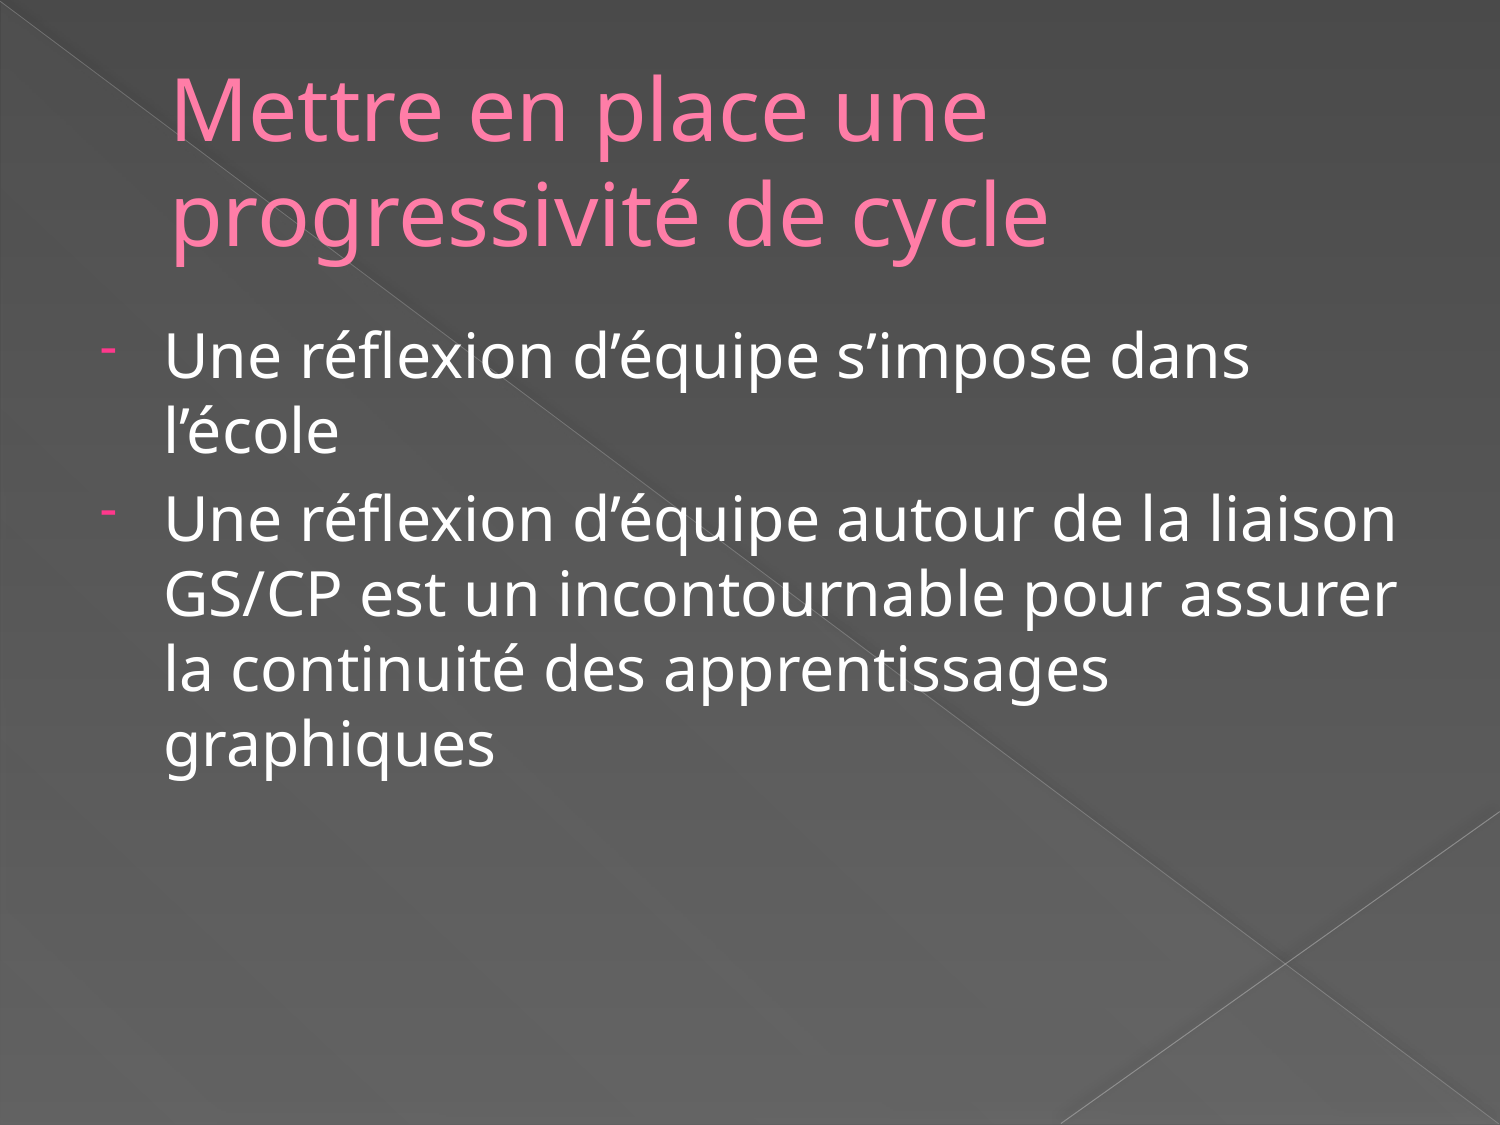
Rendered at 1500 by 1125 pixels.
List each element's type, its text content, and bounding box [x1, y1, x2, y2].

title Mettre en place une progressivité de cycle [75, 43, 1425, 274]
list Une réflexion d’équipe s’impose dans l’école Une réflexion d’équipe autour de la liaison GS/CP est un incontournable pour assurer la continuité des apprentissages graphiques [75, 308, 1425, 1059]
